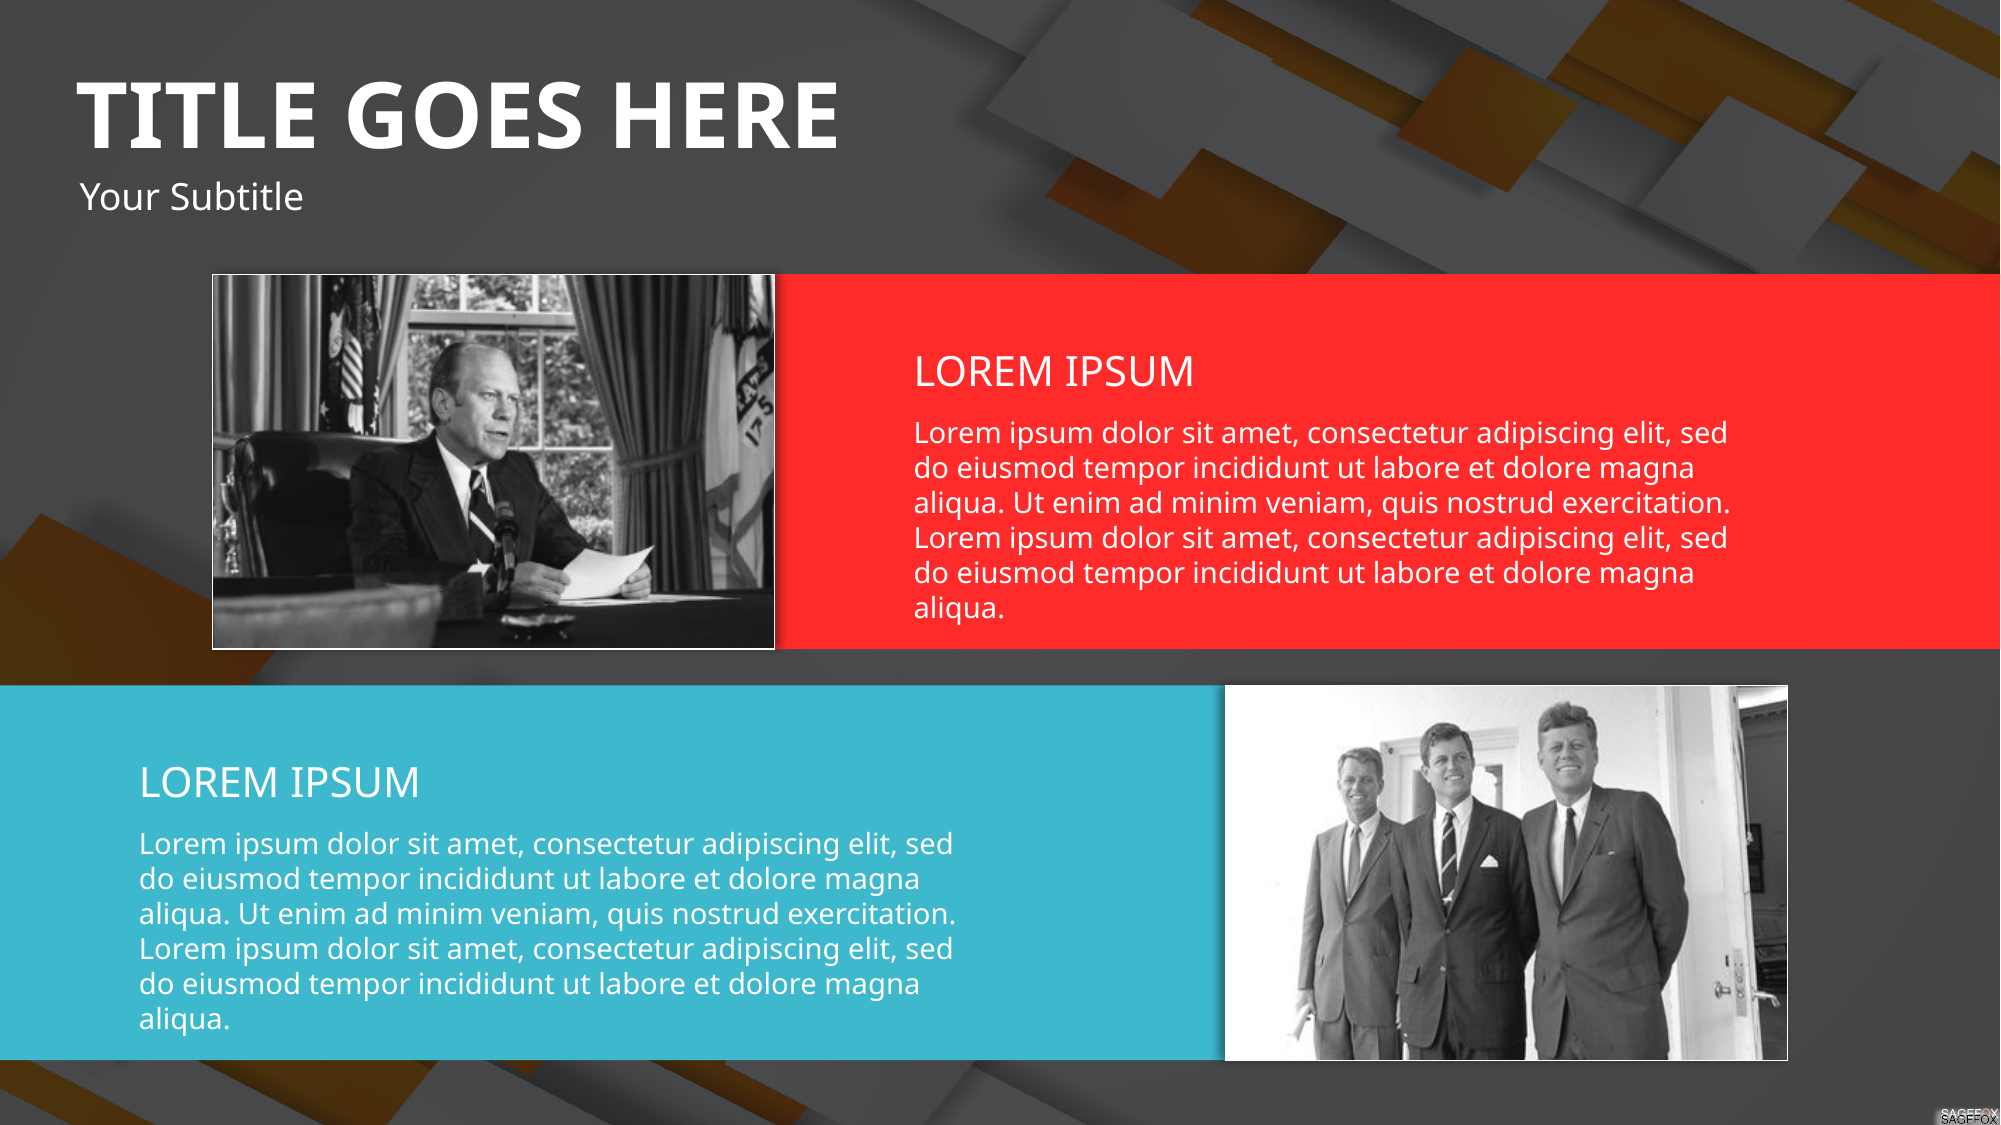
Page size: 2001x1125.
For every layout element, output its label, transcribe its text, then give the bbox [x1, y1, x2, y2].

text_box LOREM IPSUM Lorem ipsum dolor sit amet, consectetur adipiscing elit, sed do eiusmod tempor incididunt ut labore et dolore magna aliqua. Ut enim ad minim veniam, quis nostrud exercitation. Lorem ipsum dolor sit amet, consectetur adipiscing elit, sed do eiusmod tempor incididunt ut labore et dolore magna aliqua. [898, 337, 1764, 632]
text_box [1224, 684, 1789, 1061]
text_box LOREM IPSUM Lorem ipsum dolor sit amet, consectetur adipiscing elit, sed do eiusmod tempor incididunt ut labore et dolore magna aliqua. Ut enim ad minim veniam, quis nostrud exercitation. Lorem ipsum dolor sit amet, consectetur adipiscing elit, sed do eiusmod tempor incididunt ut labore et dolore magna aliqua. [124, 748, 989, 1043]
text_box [786, 273, 2000, 650]
text_box [0, 684, 1213, 1061]
text_box [211, 273, 776, 650]
picture [1938, 1114, 1999, 1125]
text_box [60, 49, 1020, 227]
